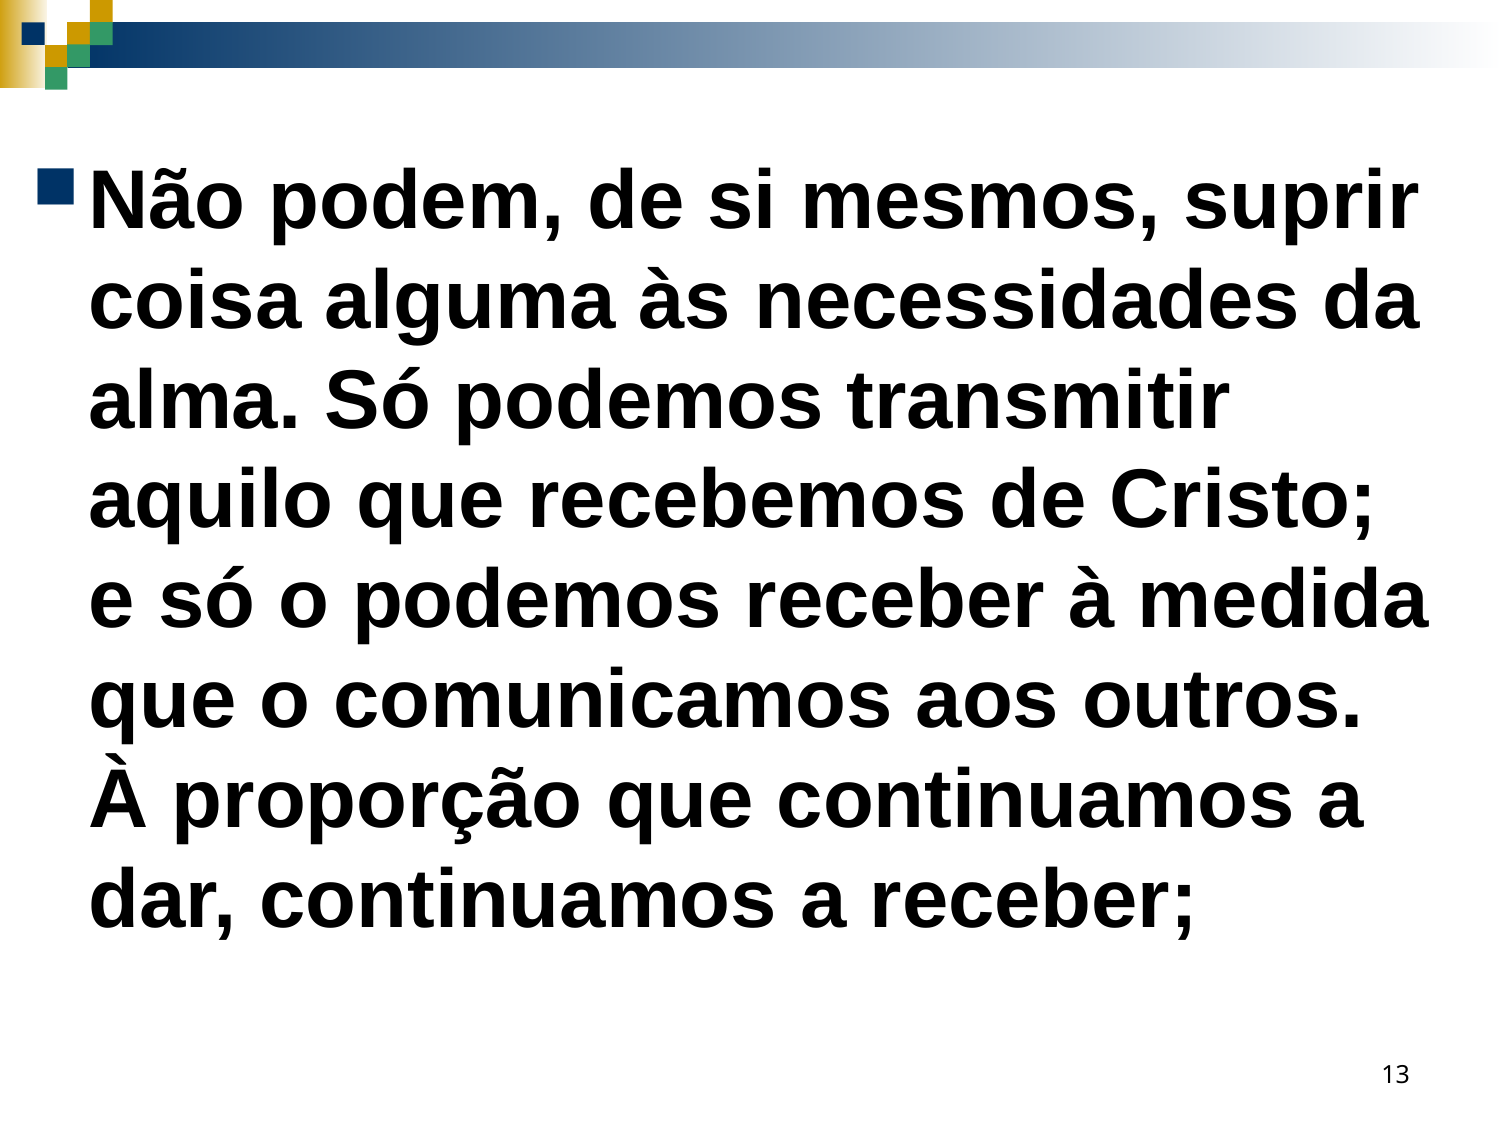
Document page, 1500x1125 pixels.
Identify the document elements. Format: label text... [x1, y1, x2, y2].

list Não podem, de si mesmos, suprir coisa alguma às necessidades da alma. Só podemos transmitir aquilo que recebemos de Cristo; e só o podemos receber à medida que o comunicamos aos outros. À proporção que continuamos a dar, continuamos a receber; [17, 137, 1447, 988]
slide_number 13 [1074, 1025, 1425, 1100]
